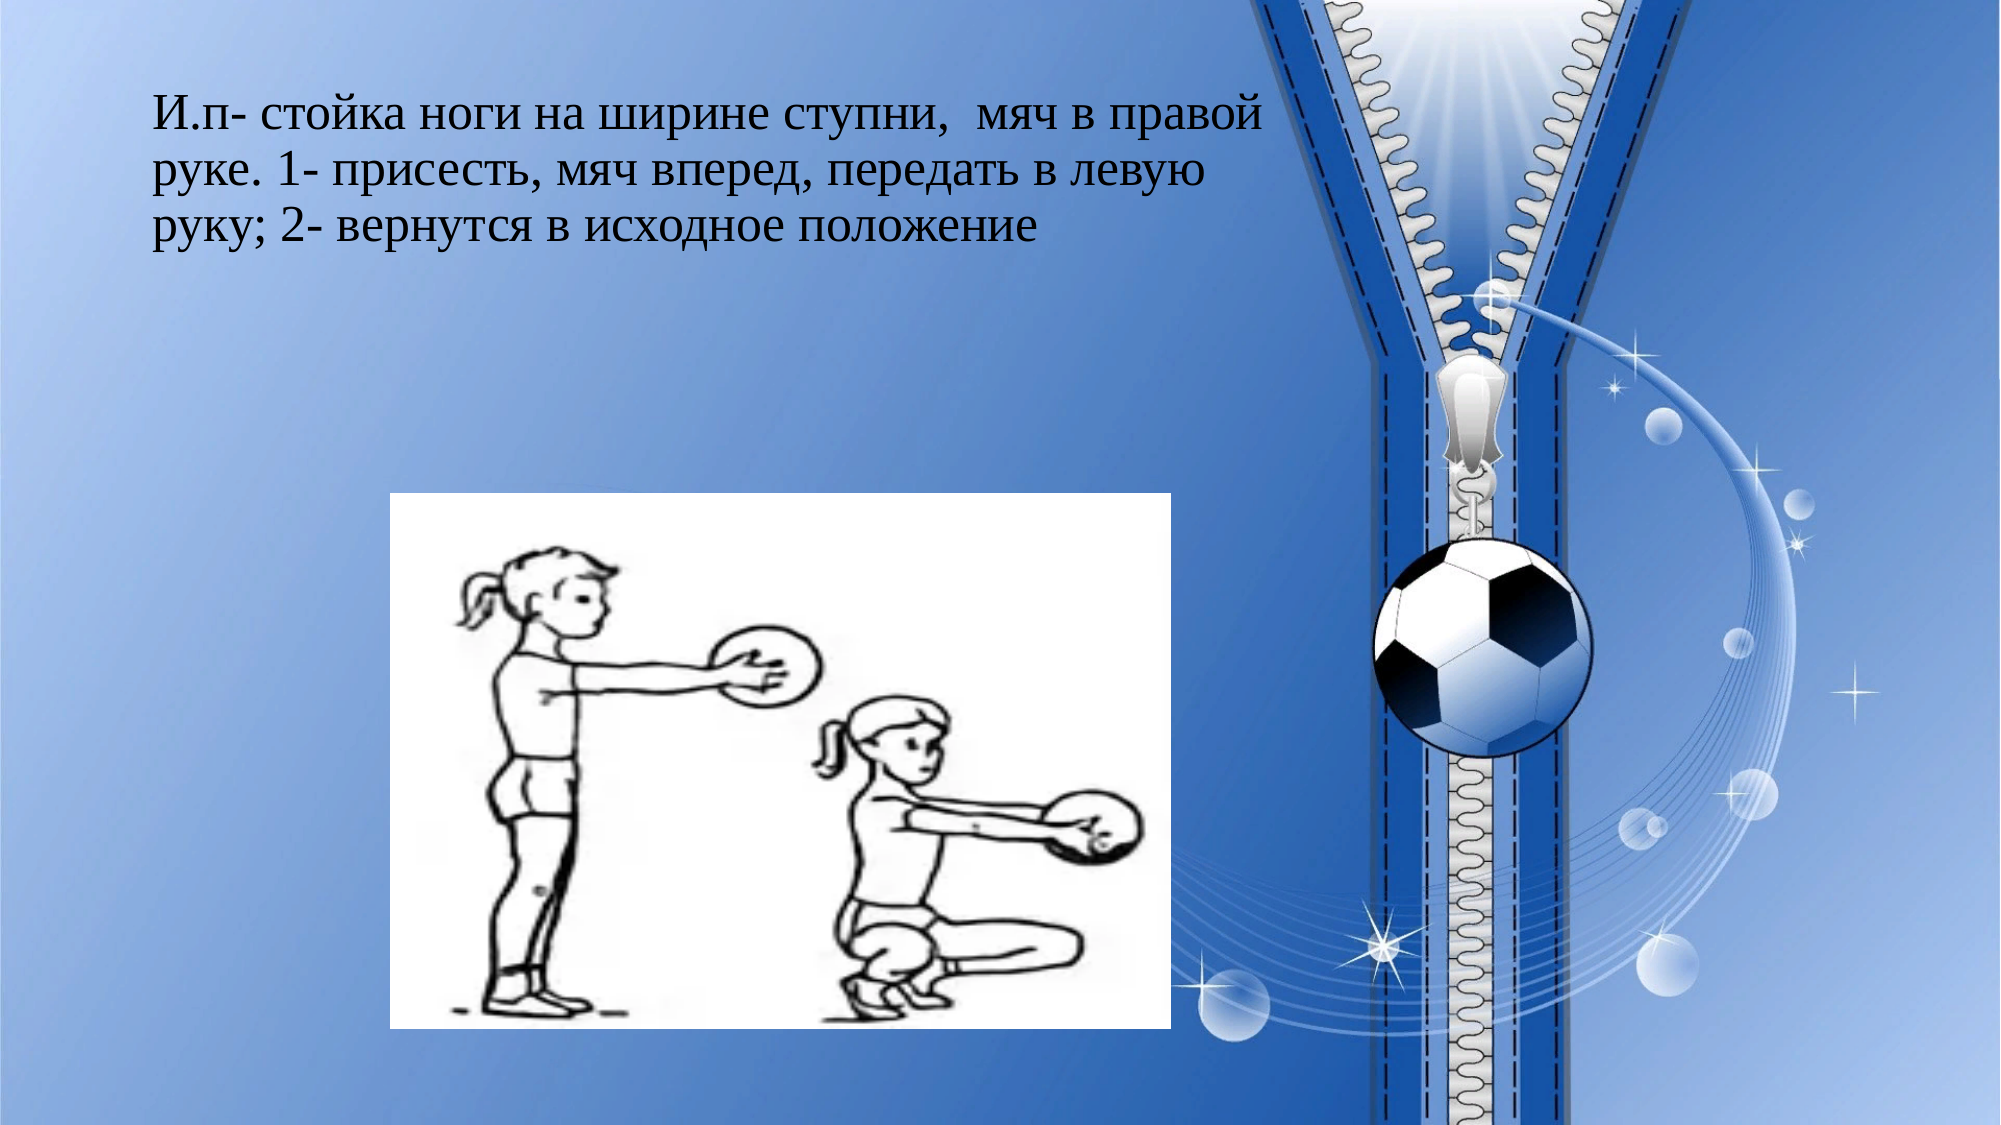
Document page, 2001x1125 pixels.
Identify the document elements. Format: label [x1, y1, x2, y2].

list [390, 493, 1171, 1029]
picture [0, 0, 2000, 1125]
